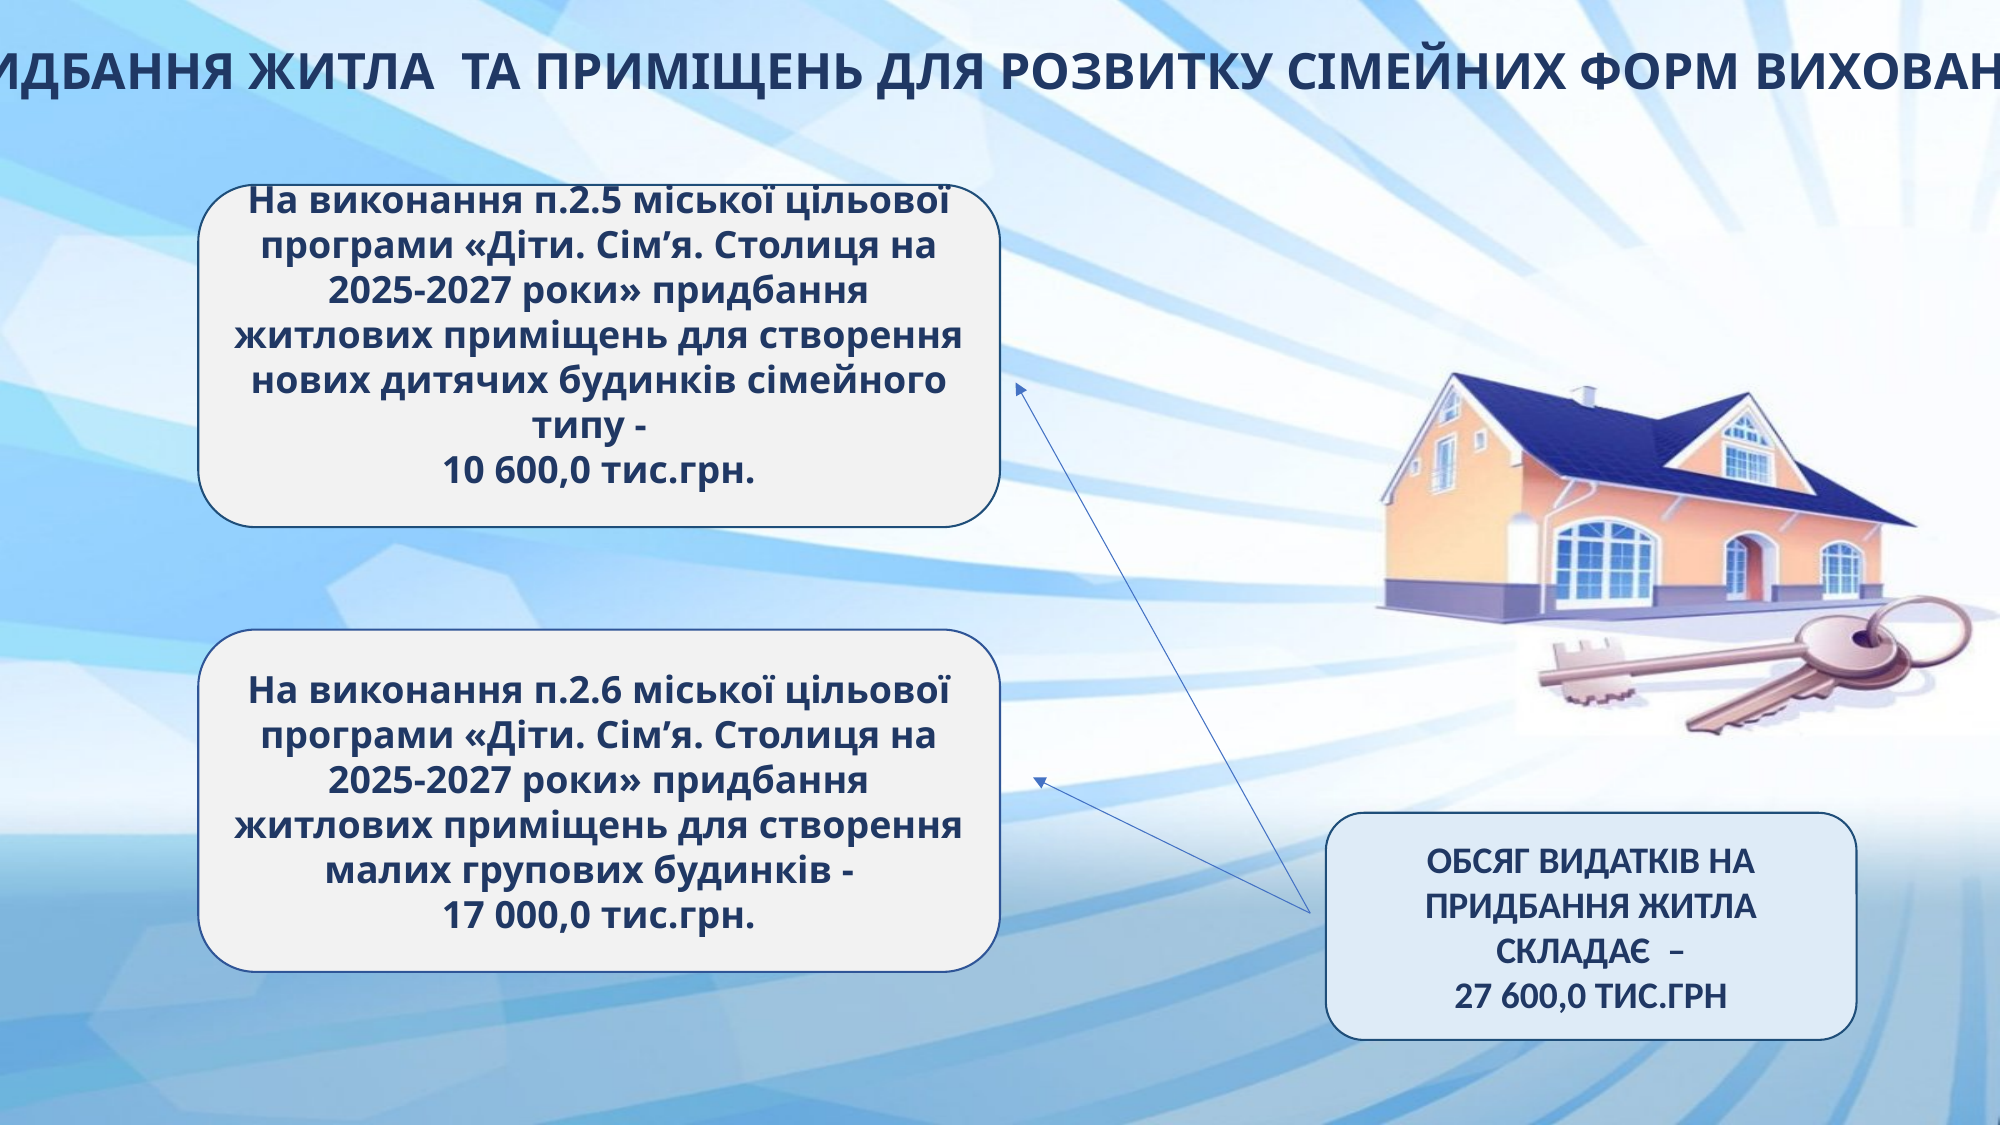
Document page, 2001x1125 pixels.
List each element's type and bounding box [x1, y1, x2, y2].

picture [0, 0, 2000, 1125]
text_box [1015, 382, 1311, 914]
